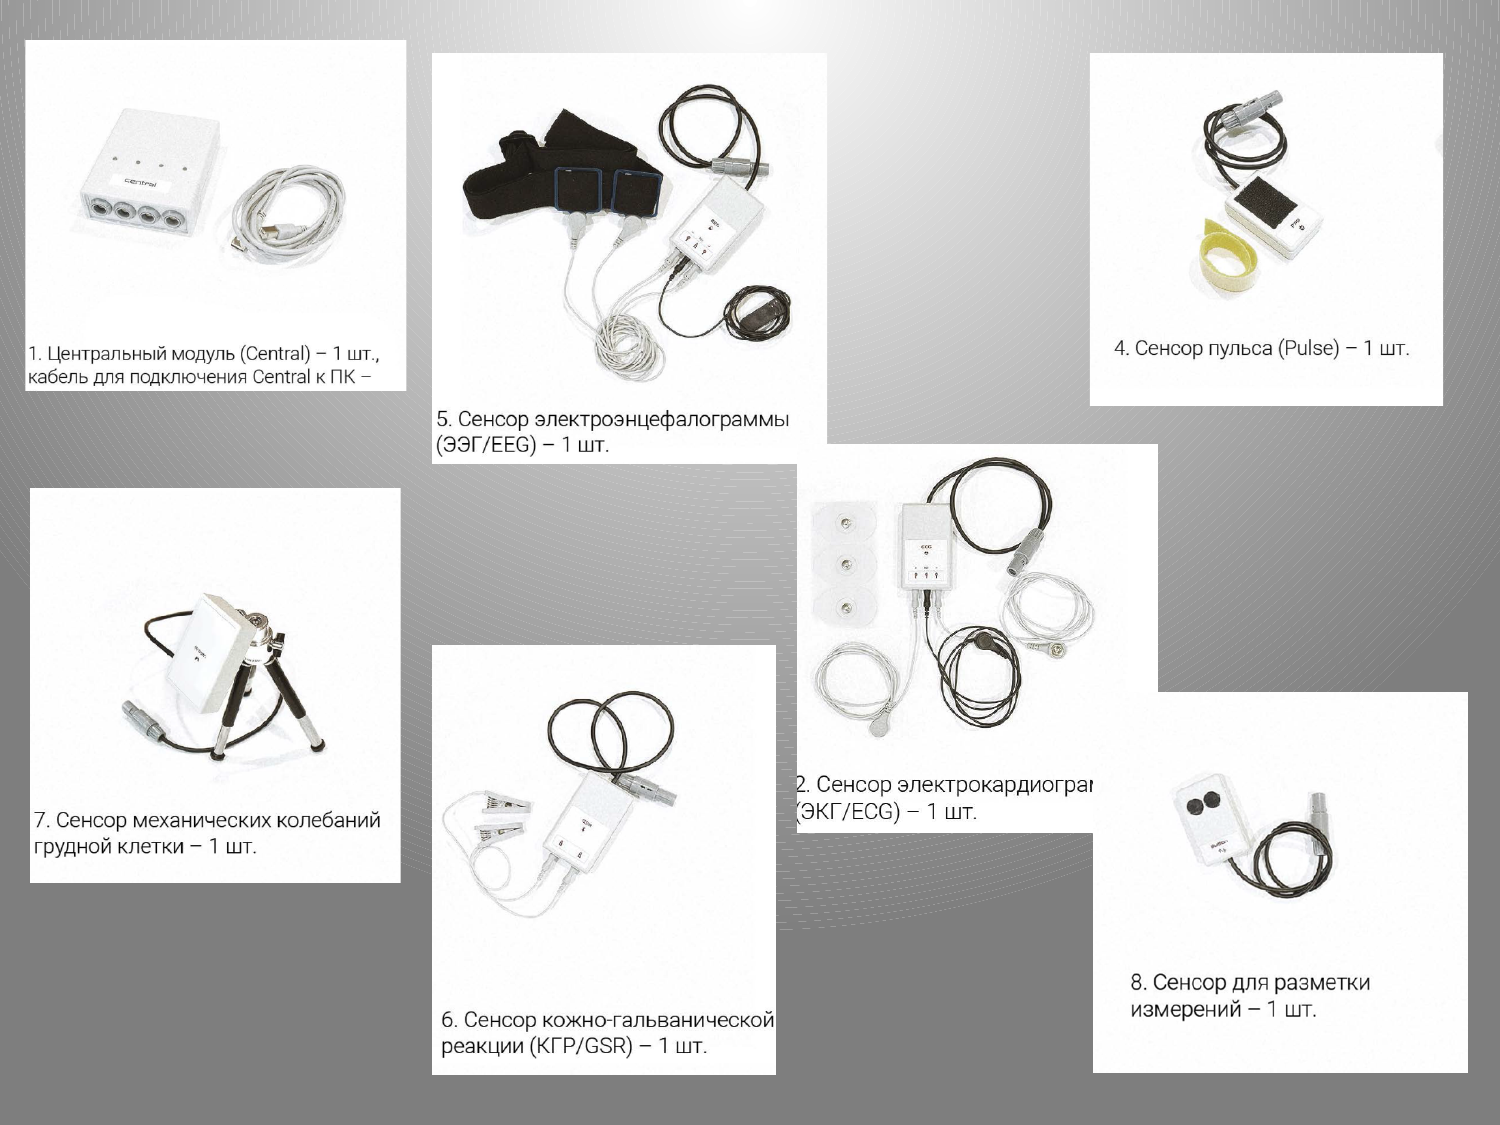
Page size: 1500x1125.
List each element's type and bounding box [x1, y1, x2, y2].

picture [431, 53, 1468, 1073]
list [431, 645, 777, 1075]
picture [25, 39, 407, 391]
picture [5, 487, 401, 883]
picture [1089, 52, 1444, 406]
